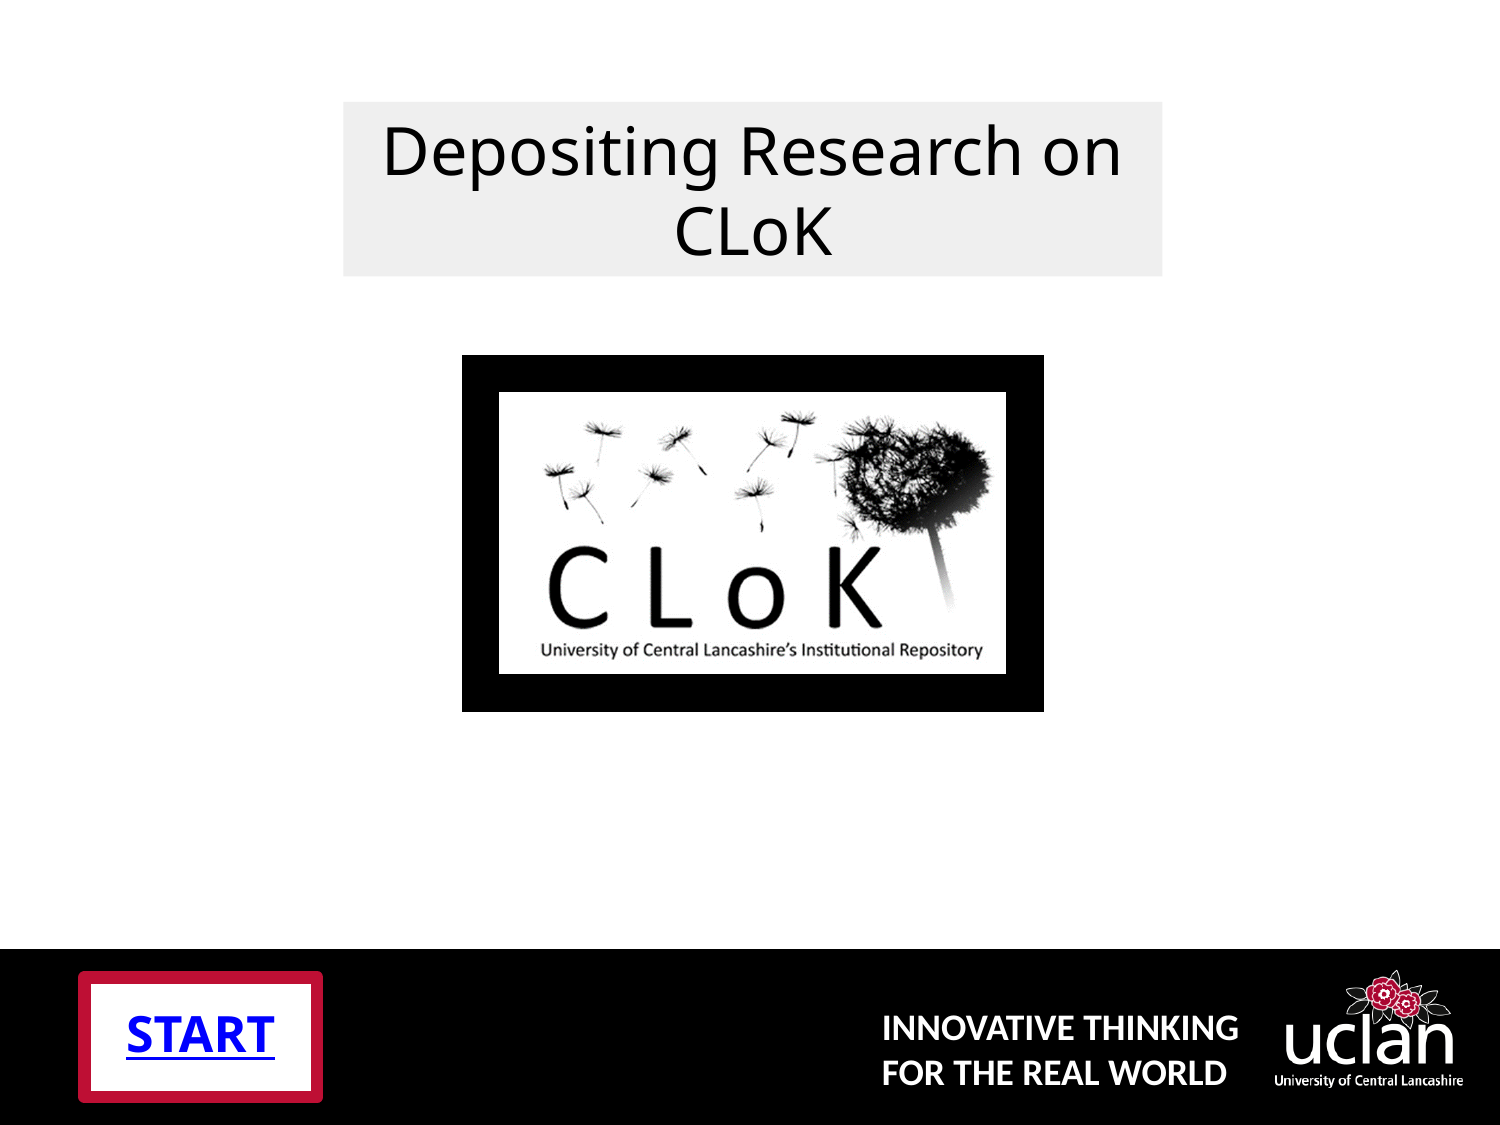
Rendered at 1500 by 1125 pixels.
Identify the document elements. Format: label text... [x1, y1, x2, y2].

picture [499, 392, 1007, 675]
text_box Depositing Research on CLoK [343, 101, 1163, 277]
text_box [23, 163, 1454, 903]
text_box [0, 947, 1500, 1125]
text_box START [82, 975, 319, 1099]
picture [1274, 968, 1463, 1088]
text_box INNOVATIVE THINKING FOR THE REAL WORLD [867, 996, 1266, 1101]
